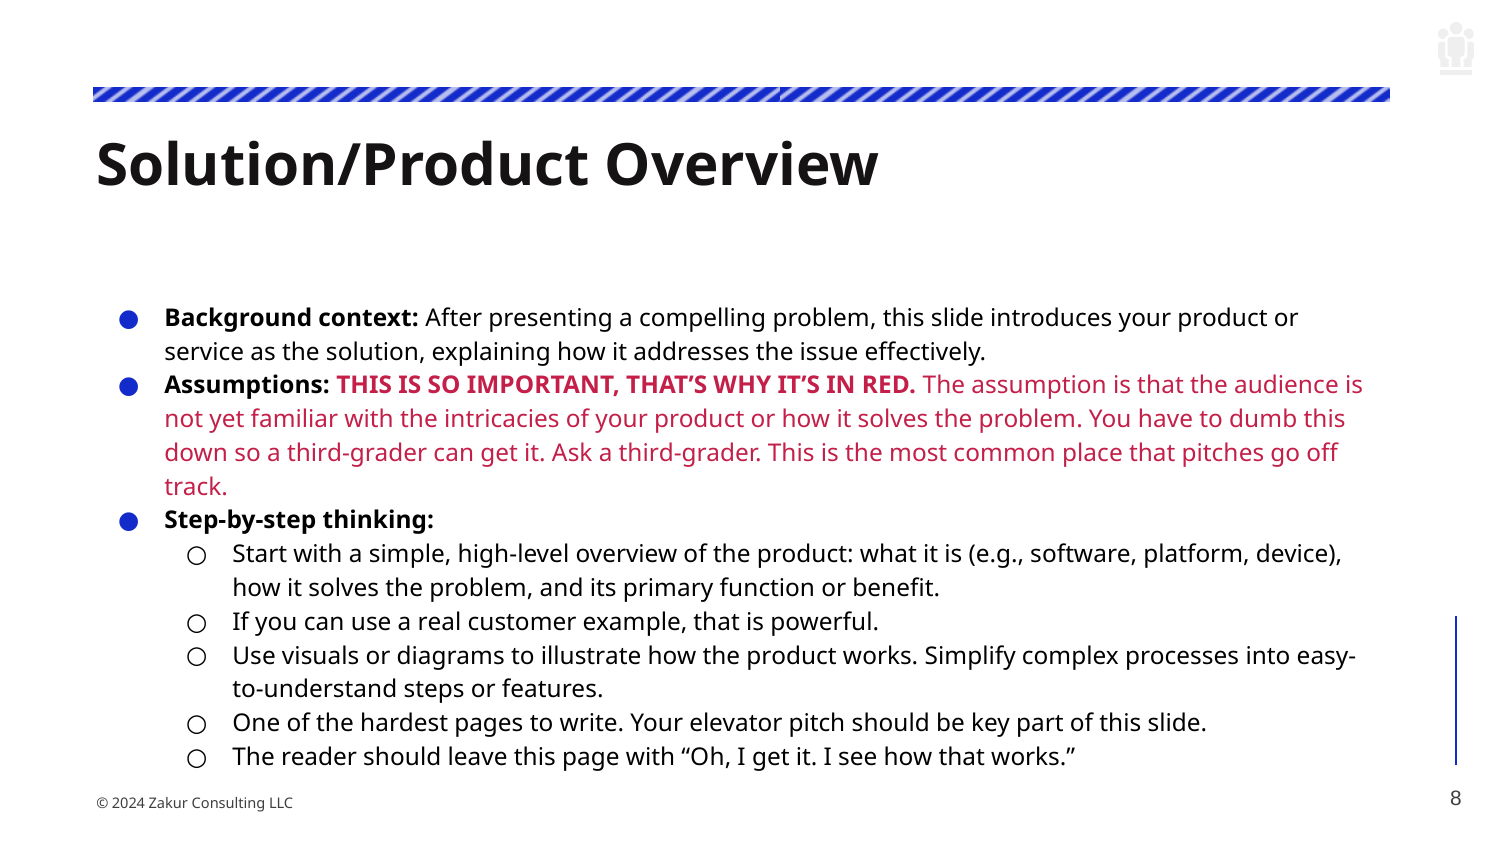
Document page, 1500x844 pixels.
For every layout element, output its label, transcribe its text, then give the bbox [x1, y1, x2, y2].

list Background context: After presenting a compelling problem, this slide introduces your product or service as the solution, explaining how it addresses the issue effectively. Assumptions: THIS IS SO IMPORTANT, THAT’S WHY IT’S IN RED. The assumption is that the audience is not yet familiar with the intricacies of your product or how it solves the problem. You have to dumb this down so a third-grader can get it. Ask a third-grader. This is the most common place that pitches go off track. Step-by-step thinking: Start with a simple, high-level overview of the product: what it is (e.g., software, platform, device), how it solves the problem, and its primary function or benefit. If you can use a real customer example, that is powerful. Use visuals or diagrams to illustrate how the product works. Simplify complex processes into easy-to-understand steps or features. One of the hardest pages to write. Your elevator pitch should be key part of this slide. The reader should leave this page with “Oh, I get it. I see how that works.” [81, 282, 1390, 787]
title Solution/Product Overview [81, 112, 1390, 274]
picture [93, 87, 1390, 102]
slide_number ‹#› [1415, 764, 1497, 830]
